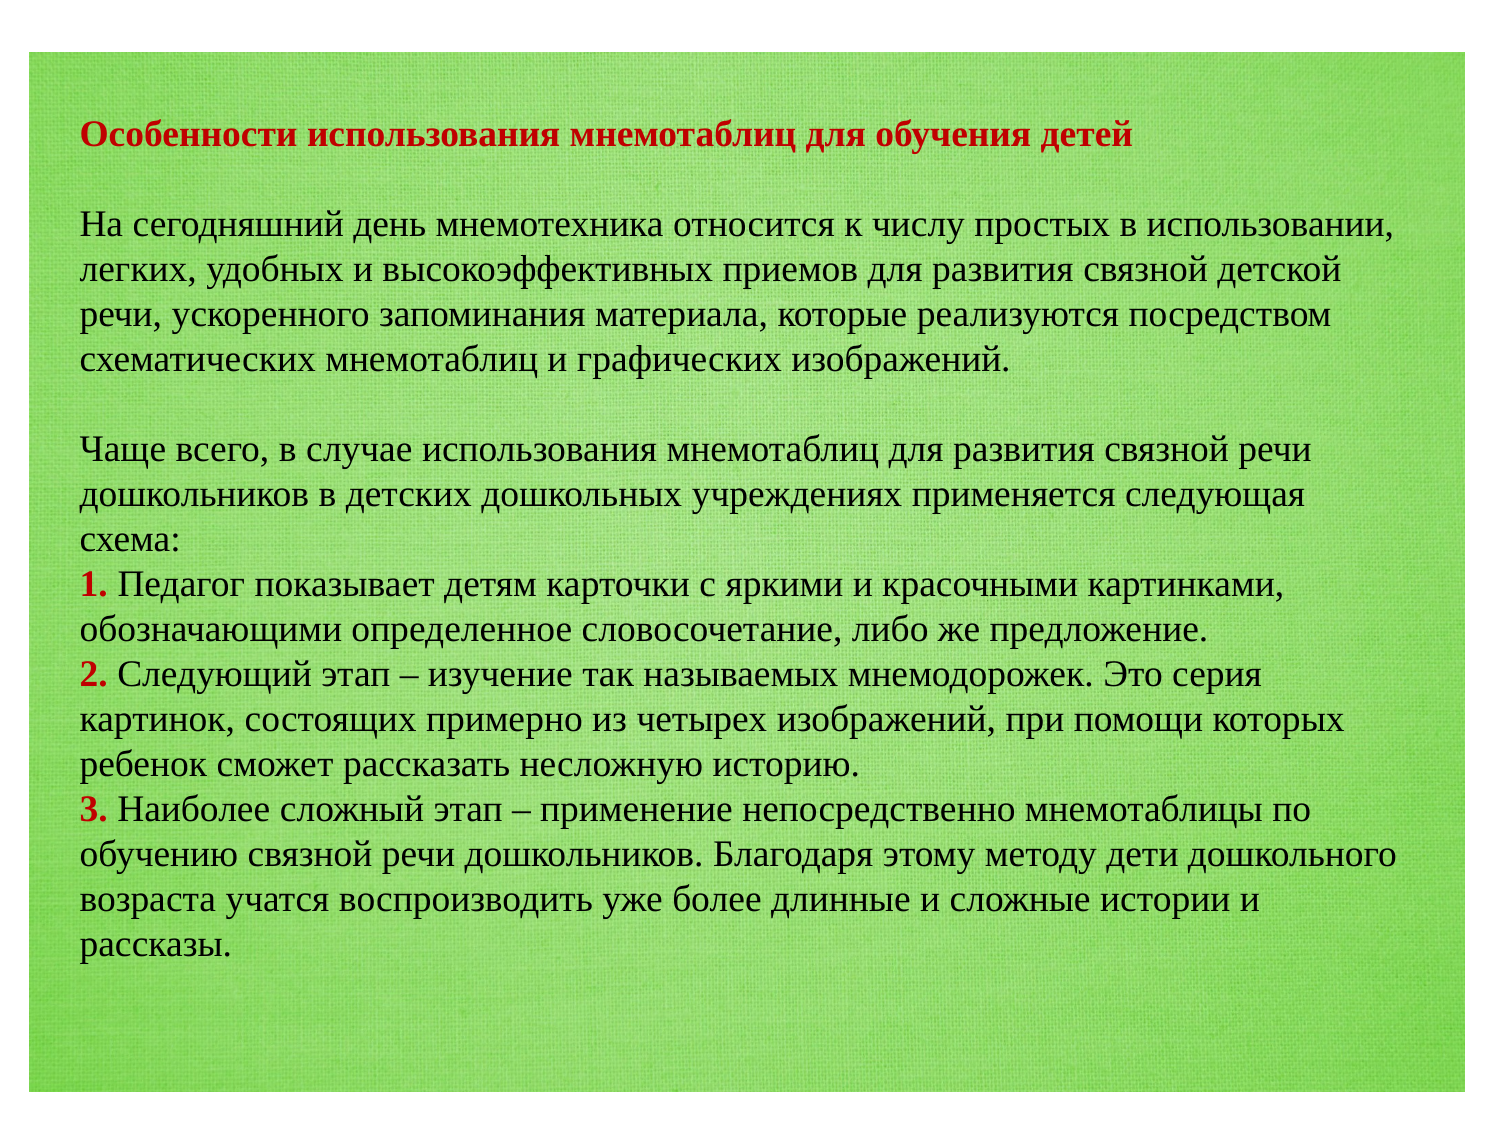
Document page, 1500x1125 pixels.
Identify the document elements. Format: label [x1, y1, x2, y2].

picture [29, 52, 1465, 1093]
